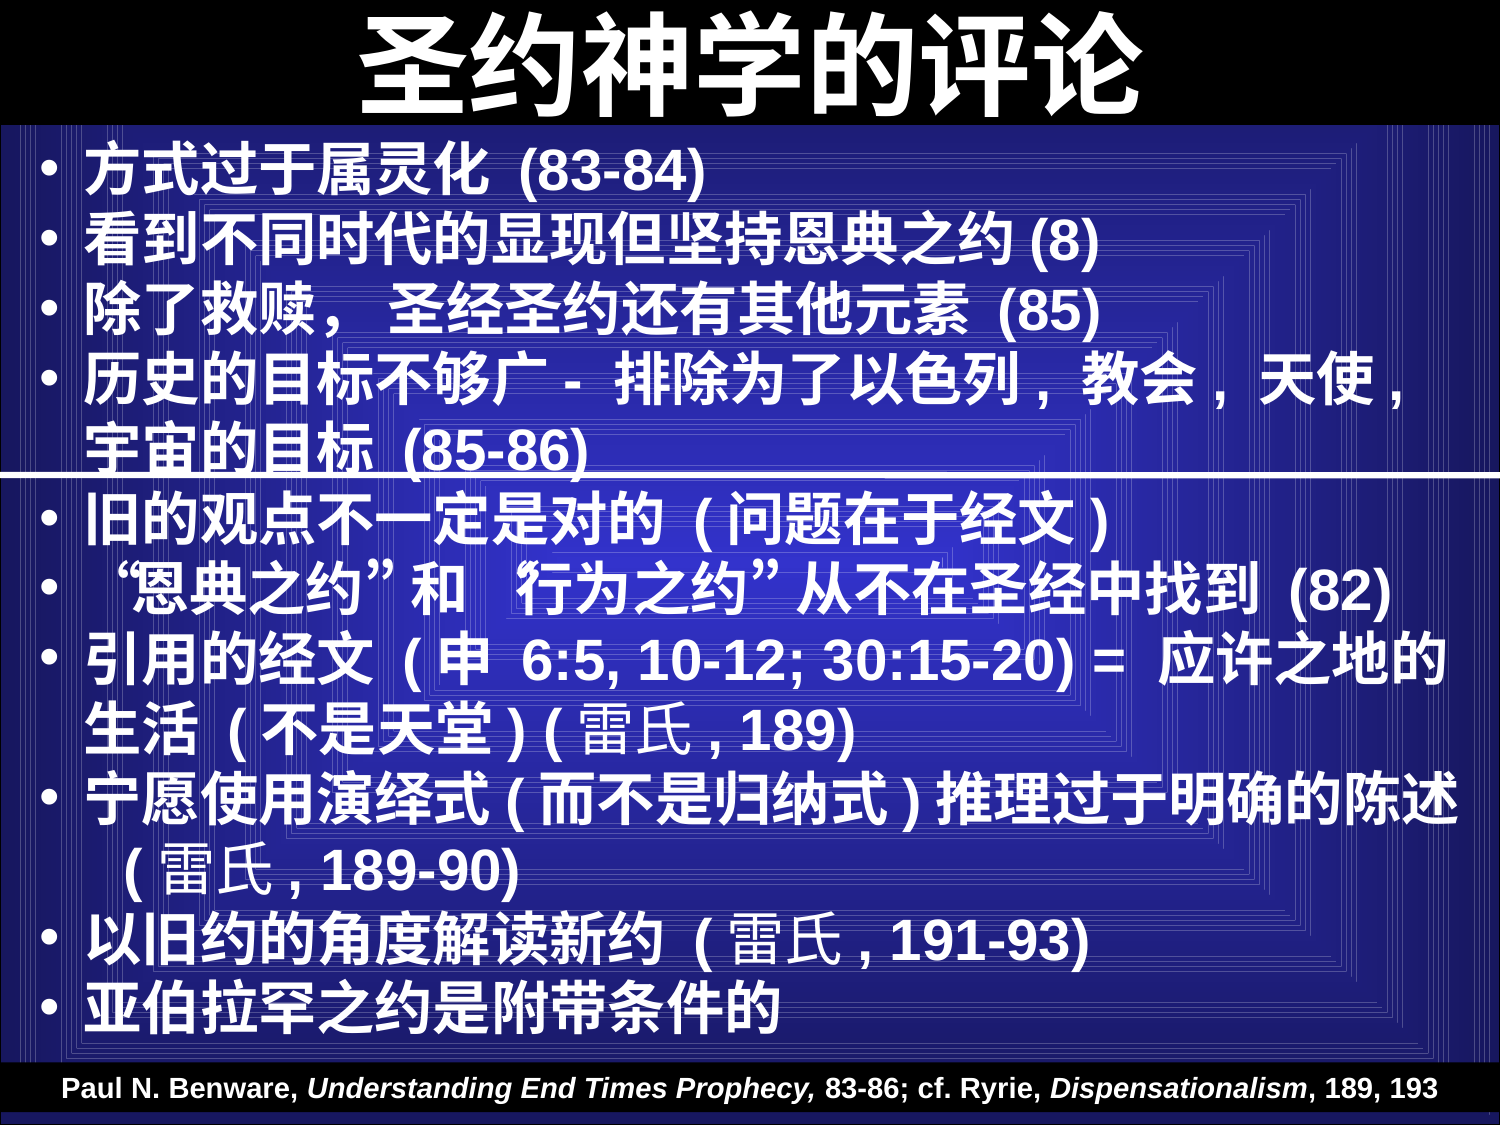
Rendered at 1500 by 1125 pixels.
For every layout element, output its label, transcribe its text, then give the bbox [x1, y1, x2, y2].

text_box 方式过于属灵化 (83-84) 看到不同时代的显现但坚持恩典之约(8) 除了救赎， 圣经圣约还有其他元素 (85) 历史的目标不够广- 排除为了以色列, 教会, 天使, 宇宙的目标 (85-86) 旧的观点不一定是对的 (问题在于经文) “恩典之约” 和 “行为之约” 从不在圣经中找到 (82) 引用的经文 (申 6:5, 10-12; 30:15-20) = 应许之地的生活 (不是天堂) (雷氏, 189) 宁愿使用演绎式(而不是归纳式)推理过于明确的陈述 (雷氏, 189-90) 以旧约的角度解读新约 (雷氏, 191-93) 亚伯拉罕之约是附带条件的 [24, 482, 1500, 1050]
title 圣约神学的评论 [0, 0, 1500, 125]
text_box [0, 125, 24, 471]
text_box [0, 1113, 1500, 1125]
text_box [0, 483, 1500, 1062]
text_box 方式过于属灵化 (83-84) 看到不同时代的显现但坚持恩典之约(8) 除了救赎， 圣经圣约还有其他元素 (85) 历史的目标不够广- 排除为了以色列, 教会, 天使, 宇宙的目标 (85-86) 旧的观点不一定是对的 (问题在于经文) “恩典之约” 和 “行为之约” 从不在圣经中找到 (82) 引用的经文 (申 6:5, 10-12; 30:15-20) = 应许之地的生活 (不是天堂) (雷氏, 189) 宁愿使用演绎式(而不是归纳式)推理过于明确的陈述 (雷氏, 189-90) 以旧约的角度解读新约 (雷氏, 191-93) 亚伯拉罕之约是附带条件的 [24, 124, 1500, 472]
text_box Paul N. Benware, Understanding End Times Prophecy, 83-86; cf. Ryrie, Dispensationalism, 189, 193 [0, 1062, 1500, 1113]
